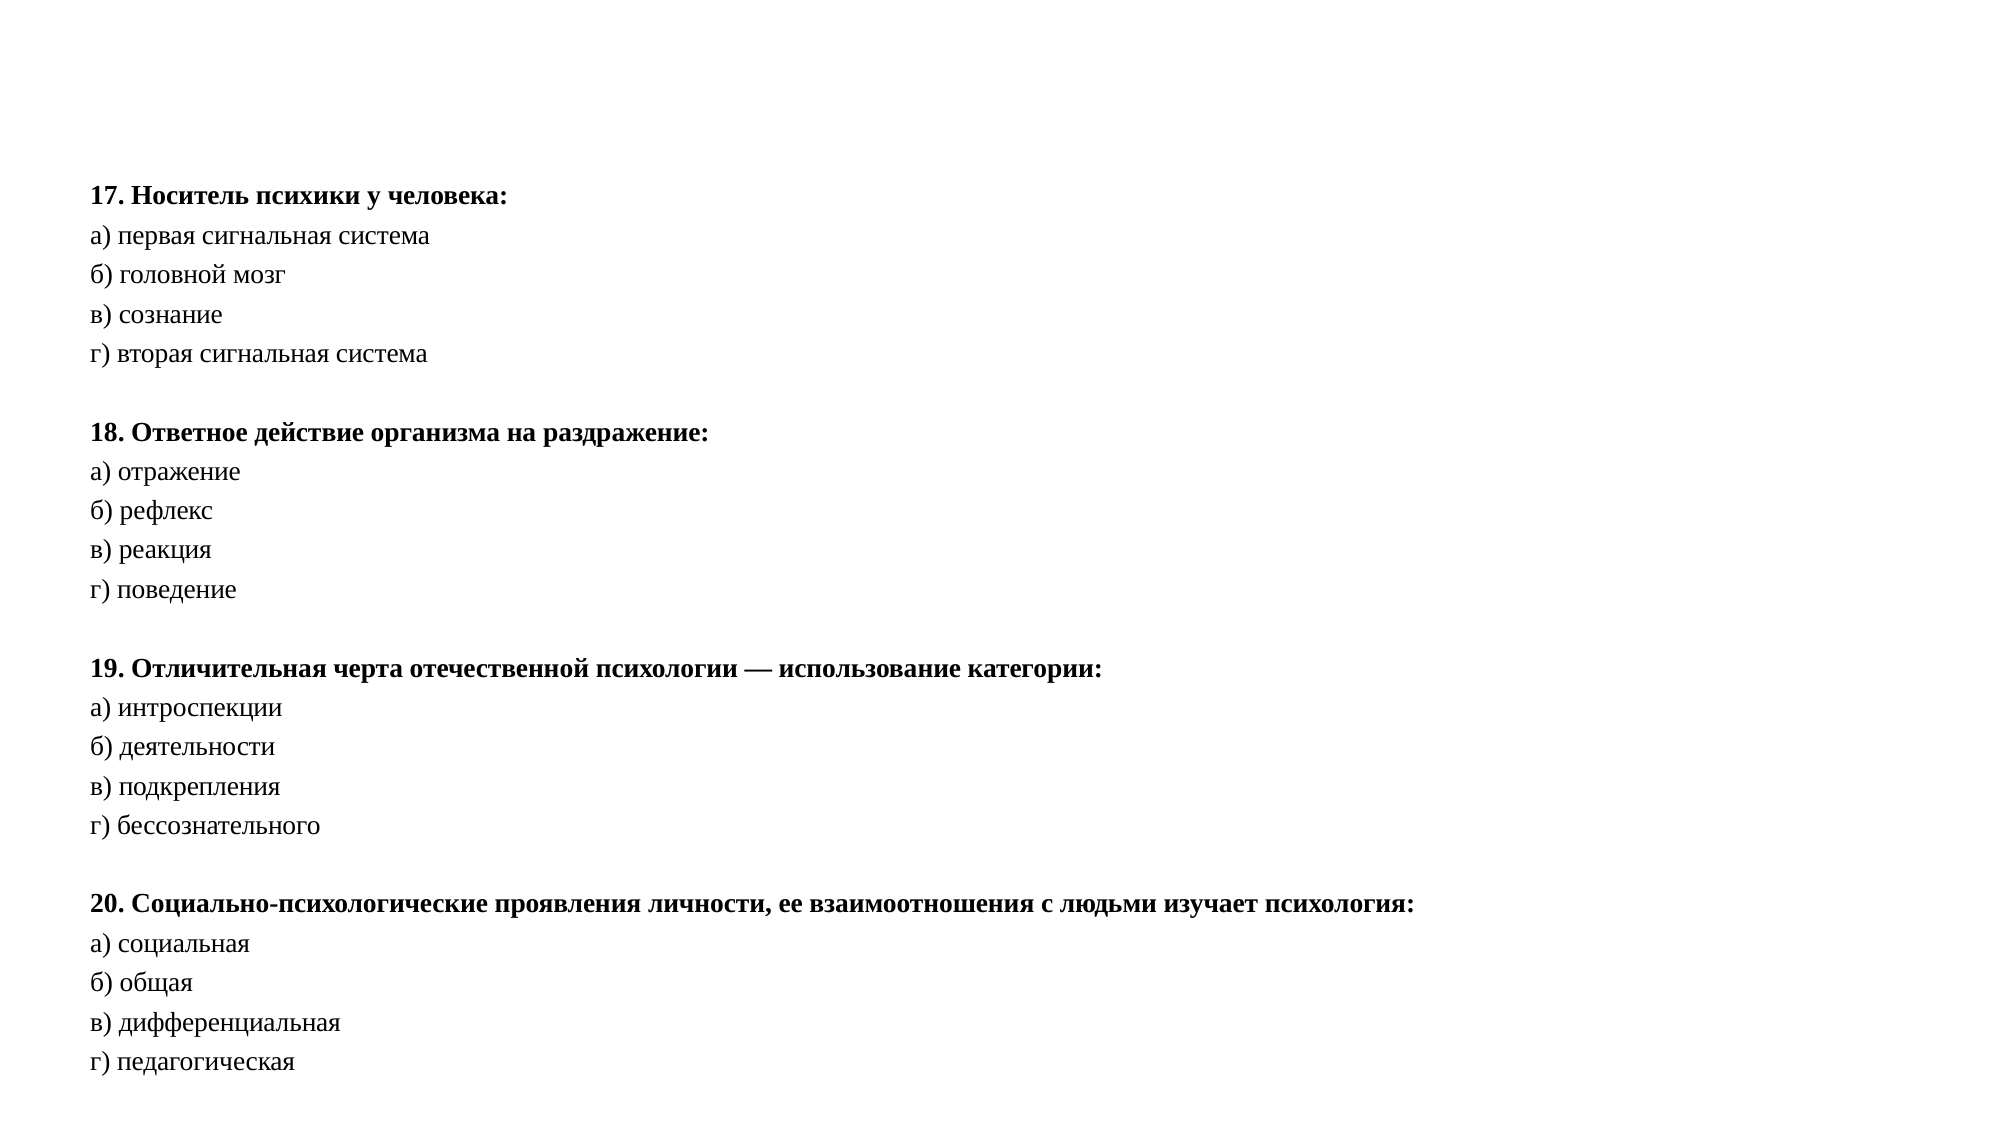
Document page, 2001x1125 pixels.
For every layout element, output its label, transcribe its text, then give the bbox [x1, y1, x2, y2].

list 17. Носитель психики у человека: а) первая сигнальная система б) головной мозг в) сознание г) вторая сигнальная система 18. Ответное действие организма на раздражение: а) отражение б) рефлекс в) реакция г) поведение 19. Отличительная черта отечественной психологии — использование категории: а) интроспекции б) деятельности в) подкрепления г) бессознательного 20. Социально-психологические проявления личности, ее взаимоотношения с людьми изучает психология: а) социальная б) общая в) дифференциальная г) педагогическая [43, 163, 1941, 1100]
